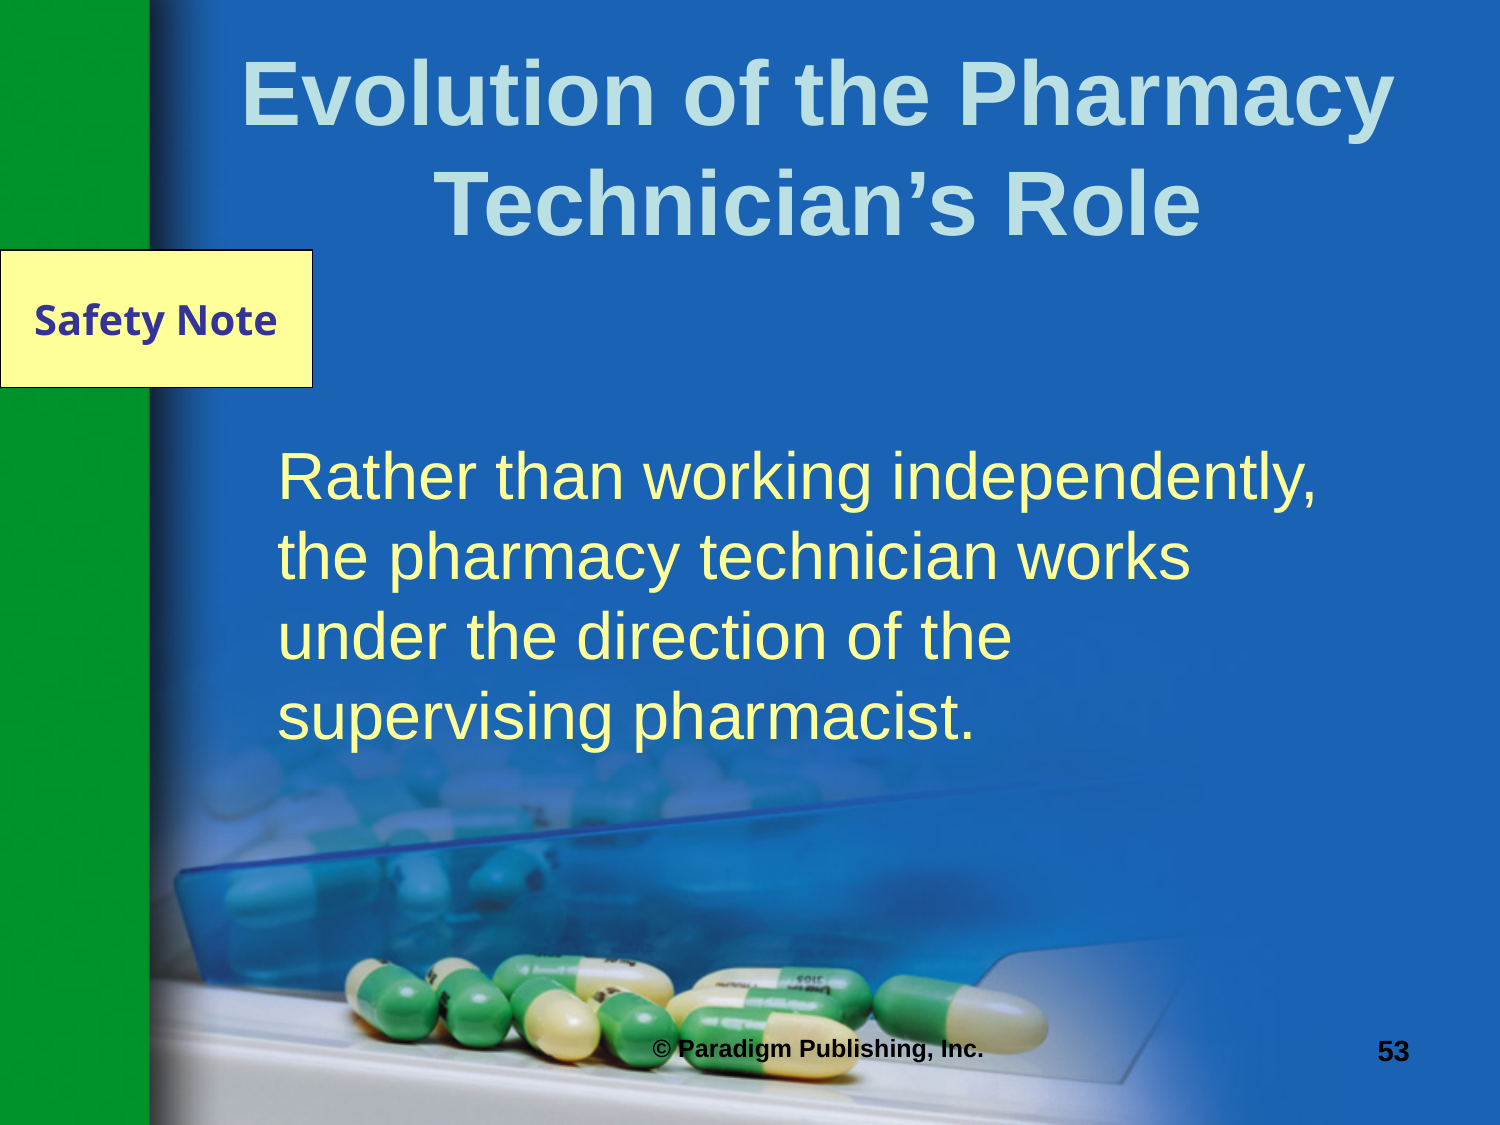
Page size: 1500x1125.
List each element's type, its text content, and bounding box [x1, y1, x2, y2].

slide_number 53 [1074, 1024, 1426, 1103]
title Evolution of the Pharmacy Technician’s Role [212, 49, 1426, 238]
picture [0, 0, 1500, 1125]
footer © Paradigm Publishing, Inc. [624, 1025, 1013, 1104]
list Rather than working independently, the pharmacy technician works under the direction of the supervising pharmacist. [262, 424, 1363, 926]
